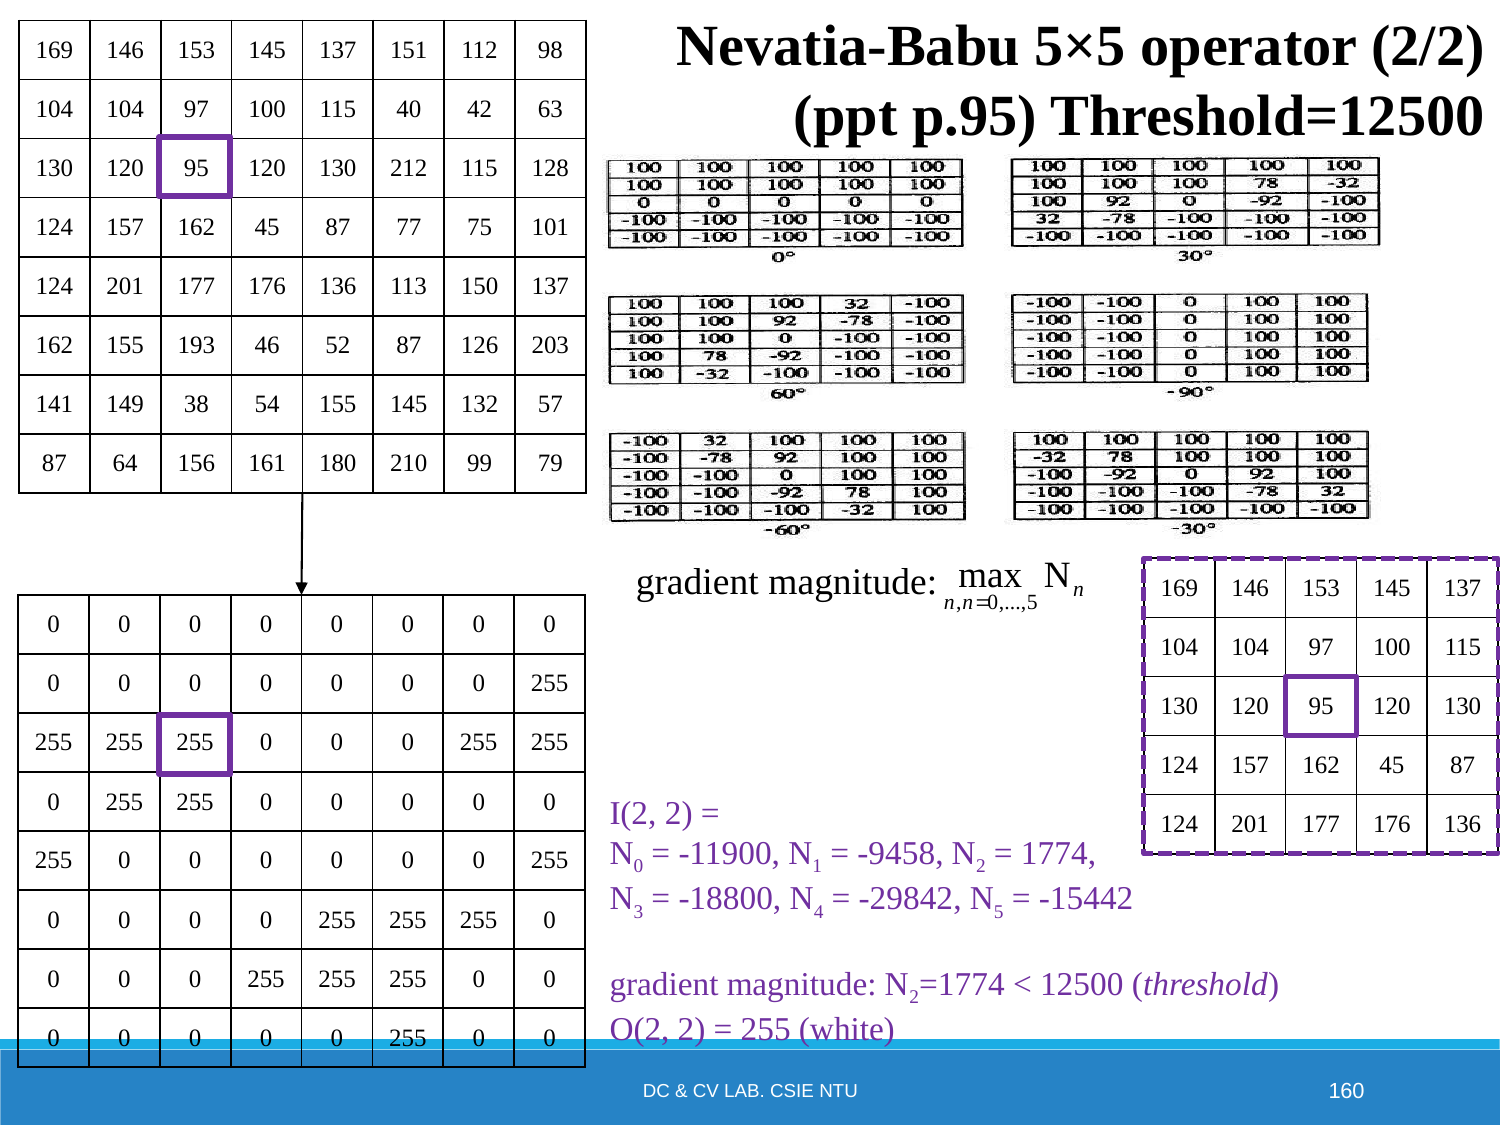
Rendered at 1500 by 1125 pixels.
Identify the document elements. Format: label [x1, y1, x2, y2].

table_cell [232, 655, 301, 712]
table_cell [90, 773, 159, 830]
table_cell [374, 80, 443, 138]
table_cell [20, 80, 89, 138]
table_cell [373, 891, 442, 948]
table_cell [20, 139, 89, 197]
table_cell [232, 950, 301, 1007]
table_cell [444, 1009, 513, 1066]
table_cell [232, 891, 301, 948]
table_cell [20, 435, 89, 492]
table_cell [303, 198, 372, 256]
table_cell [232, 376, 302, 433]
table_cell [515, 714, 584, 771]
table_cell [302, 714, 372, 771]
table_cell [516, 317, 585, 374]
table_cell [373, 1009, 442, 1066]
table_cell [373, 832, 442, 889]
table_cell [19, 655, 88, 712]
table_cell [515, 950, 584, 1007]
table_cell [232, 139, 302, 197]
table_cell [303, 80, 372, 138]
table_cell [232, 773, 301, 830]
table_cell [445, 198, 514, 256]
table_cell [232, 80, 302, 138]
table_cell [161, 891, 230, 948]
table_cell [373, 950, 442, 1007]
table_cell [302, 773, 372, 830]
table_cell [516, 139, 585, 197]
table_cell [20, 198, 89, 256]
table_header [373, 596, 442, 653]
table_cell [303, 258, 372, 315]
table_header [161, 596, 230, 653]
table_cell [303, 376, 372, 433]
table_cell [444, 773, 513, 830]
table_cell [90, 950, 159, 1007]
table_cell [90, 655, 159, 712]
table_cell [516, 435, 585, 492]
table_header [303, 21, 372, 79]
table_cell [515, 655, 584, 712]
table_cell [445, 139, 514, 197]
table_cell [232, 1009, 301, 1066]
table_cell [19, 832, 88, 889]
table_cell [444, 655, 513, 712]
table_header [20, 21, 89, 79]
table_cell [232, 714, 301, 771]
table_header [162, 21, 231, 79]
table_cell [516, 376, 585, 433]
table_cell [373, 655, 442, 712]
picture [601, 153, 1385, 543]
table_cell [91, 317, 160, 374]
text_box [621, 549, 1090, 622]
table_cell [302, 891, 372, 948]
table_cell [162, 317, 231, 374]
text_box [620, 0, 1500, 155]
table_cell [20, 317, 89, 374]
table_cell [444, 891, 513, 948]
table_cell [445, 258, 514, 315]
table_header [19, 596, 88, 653]
table_cell [445, 80, 514, 138]
table_cell [162, 435, 231, 492]
table_cell [161, 655, 230, 712]
table_cell [516, 80, 585, 138]
table_cell [90, 1009, 159, 1066]
table_cell [302, 950, 372, 1007]
table_cell [302, 1009, 372, 1066]
table_cell [515, 1009, 584, 1066]
table_header [232, 596, 301, 653]
table_cell [91, 139, 158, 197]
table_cell [444, 714, 513, 771]
table_cell [445, 376, 514, 433]
table_cell [373, 773, 442, 830]
table_cell [444, 832, 513, 889]
text_box [158, 714, 231, 775]
table_cell [232, 258, 302, 315]
slide_number [1218, 1059, 1380, 1120]
table_cell [374, 317, 443, 374]
table_cell [162, 80, 231, 136]
table_cell [20, 376, 89, 433]
text_box [594, 557, 1499, 1055]
table_cell [515, 891, 584, 948]
table_cell [162, 376, 231, 433]
table_header [91, 21, 160, 79]
table_header [516, 21, 585, 79]
table_cell [161, 1009, 230, 1066]
table_cell [90, 832, 159, 889]
table_cell [19, 714, 88, 771]
table_header [90, 596, 159, 653]
table_cell [161, 832, 230, 889]
table_cell [303, 435, 372, 492]
table_cell [302, 832, 372, 889]
table_cell [91, 258, 160, 315]
table_cell [90, 714, 158, 771]
table_header [444, 596, 513, 653]
table_cell [516, 258, 585, 315]
table_header [232, 21, 302, 79]
table_cell [161, 950, 230, 1007]
table_header [302, 596, 372, 653]
table_cell [303, 317, 372, 374]
table_cell [19, 1009, 88, 1066]
table_cell [374, 435, 443, 492]
table_cell [374, 139, 443, 197]
table_cell [445, 435, 514, 492]
footer [453, 1059, 1047, 1120]
table_cell [232, 198, 302, 256]
table_cell [19, 773, 88, 830]
table_cell [232, 435, 302, 492]
table_cell [515, 773, 584, 830]
table_cell [374, 376, 443, 433]
table_cell [515, 832, 584, 889]
table_cell [373, 714, 442, 771]
table_cell [302, 655, 372, 712]
table_cell [516, 198, 585, 256]
text_box [158, 136, 231, 197]
table_cell [19, 891, 88, 948]
table_cell [445, 317, 514, 374]
table_cell [91, 80, 160, 138]
table_header [445, 21, 514, 79]
table_cell [161, 775, 230, 830]
table_cell [374, 258, 443, 315]
table_cell [91, 435, 160, 492]
table_header [515, 596, 584, 653]
table_cell [19, 950, 88, 1007]
table_cell [162, 198, 231, 256]
table_cell [374, 198, 443, 256]
table_cell [444, 950, 513, 1007]
table_cell [91, 198, 160, 256]
table_cell [303, 139, 372, 197]
table_header [374, 21, 443, 79]
table_cell [232, 832, 301, 889]
table_cell [162, 258, 231, 315]
table_cell [90, 891, 159, 948]
table_cell [20, 258, 89, 315]
table_cell [232, 317, 302, 374]
table_cell [91, 376, 160, 433]
